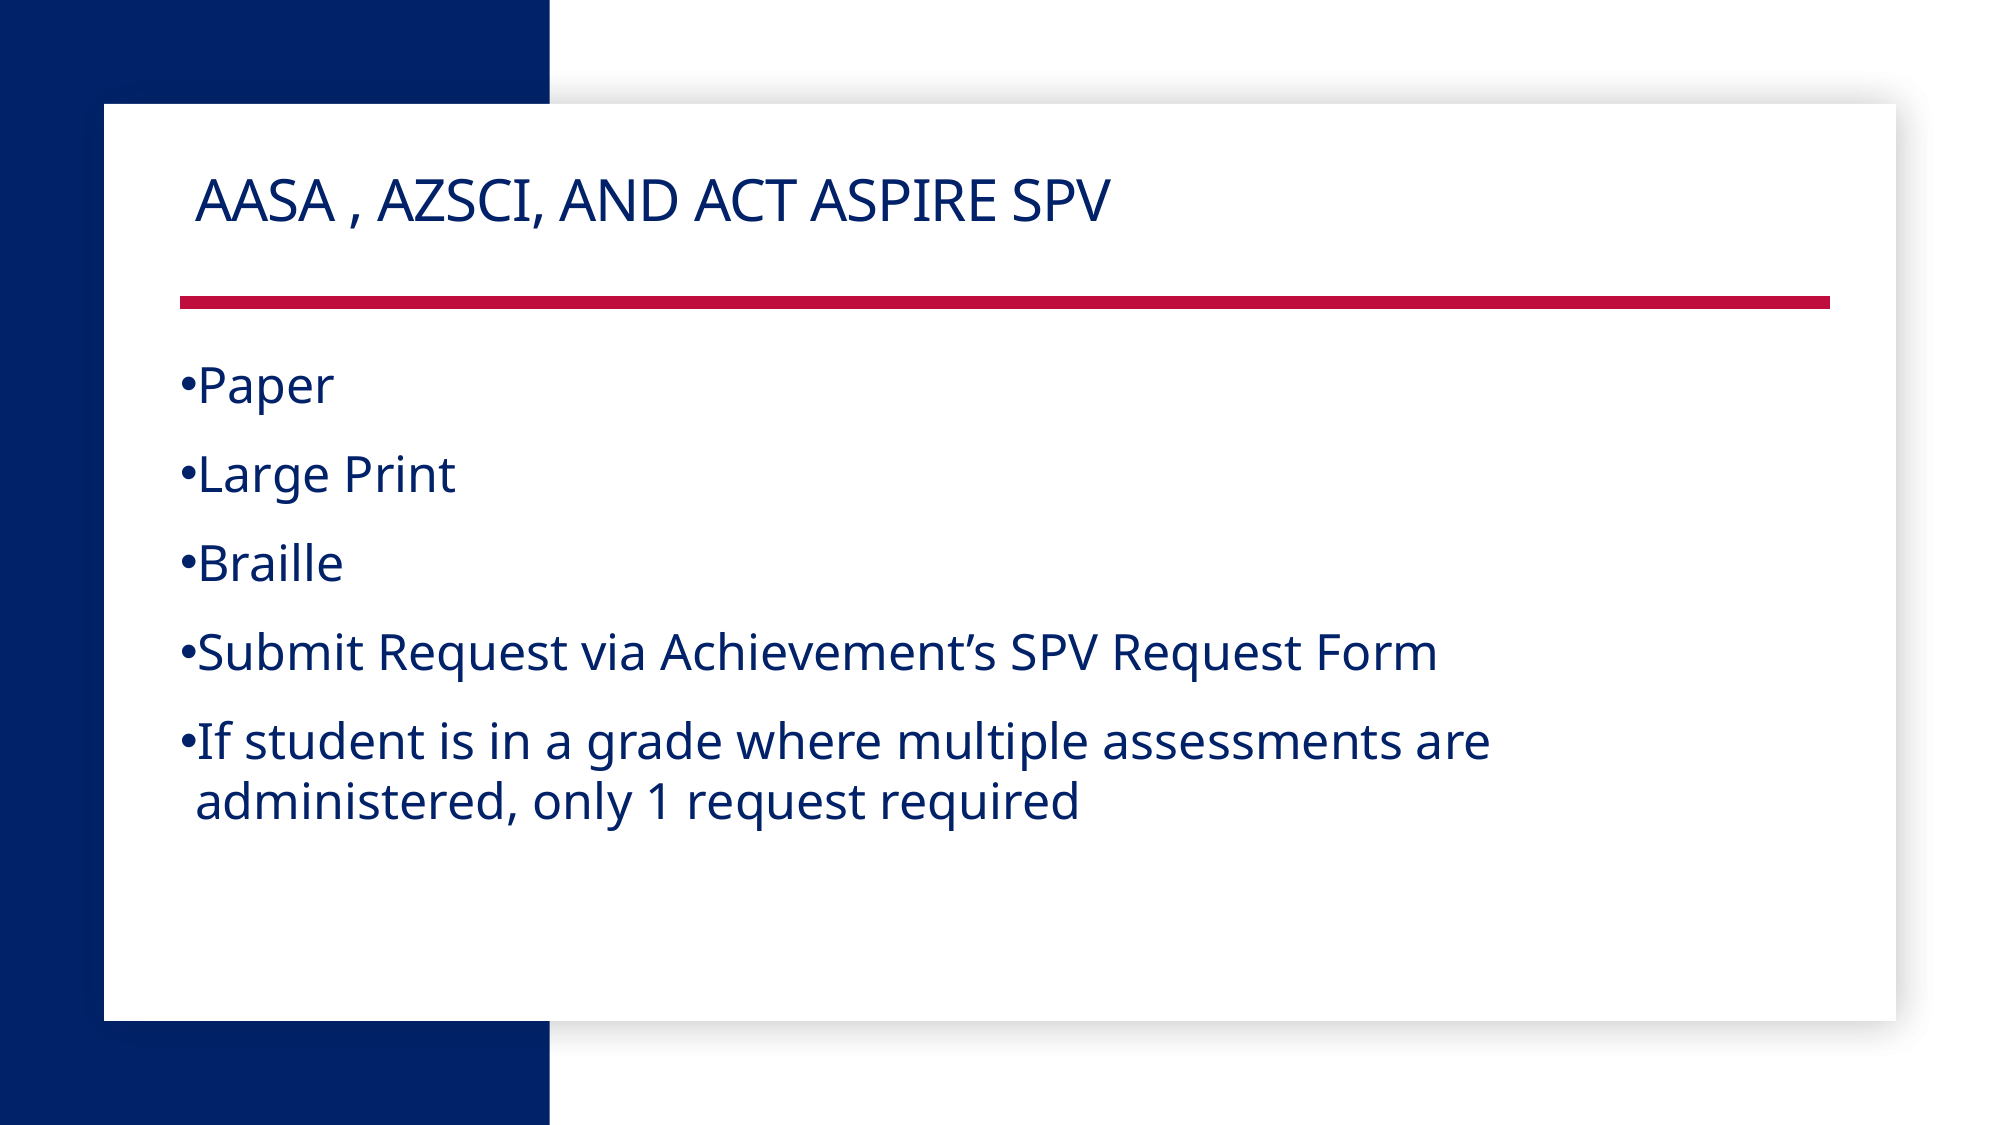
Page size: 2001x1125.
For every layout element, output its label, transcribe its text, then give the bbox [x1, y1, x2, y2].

title AASA , AzSCI, and ACT Aspire SPV [180, 154, 1830, 251]
list Paper Large Print Braille Submit Request via Achievement’s SPV Request Form If student is in a grade where multiple assessments are administered, only 1 request required [180, 345, 1830, 963]
